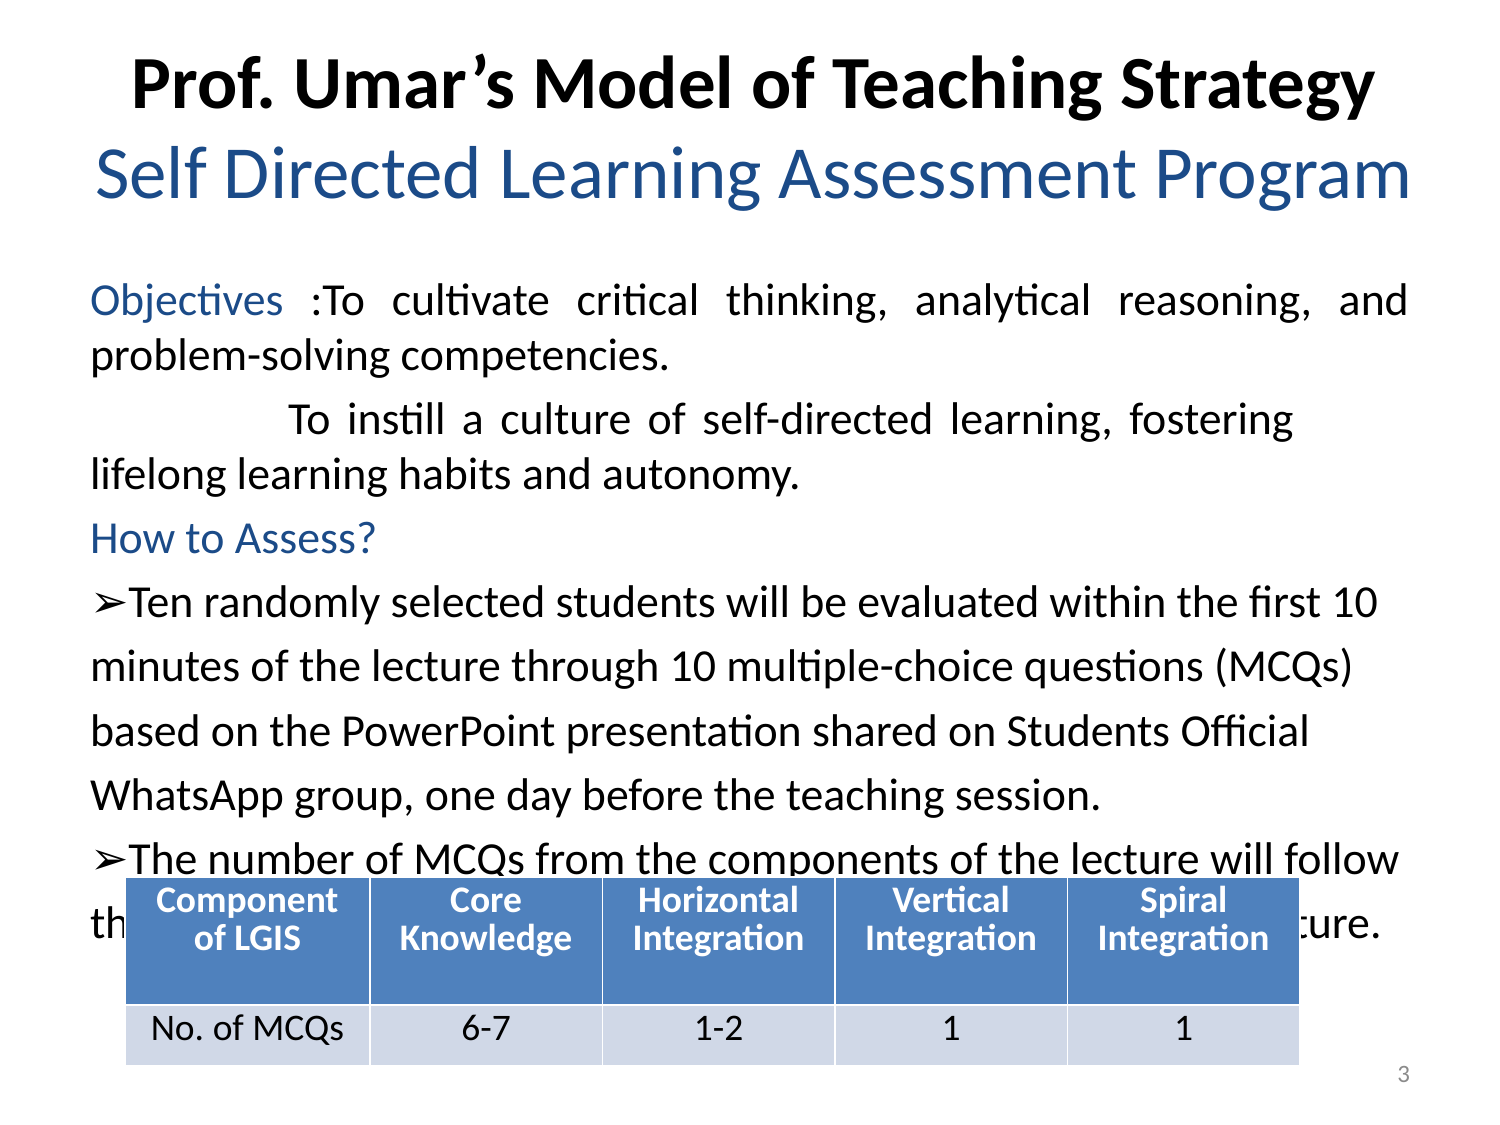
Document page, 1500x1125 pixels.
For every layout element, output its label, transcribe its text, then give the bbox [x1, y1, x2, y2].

table_header Vertical Integration [836, 878, 1067, 1004]
table_cell 1-2 [603, 1006, 834, 1065]
table_cell 6-7 [371, 1006, 602, 1065]
table_header Component of LGIS [126, 878, 369, 1004]
table_header Horizontal Integration [603, 878, 834, 1004]
table_header Core Knowledge [371, 878, 602, 1004]
table_cell 1 [836, 1006, 1067, 1065]
title Prof. Umar’s Model of Teaching Strategy Self Directed Learning Assessment Program [79, 75, 1430, 263]
table_cell 1 [1068, 1006, 1299, 1065]
table_header Spiral Integration [1068, 878, 1299, 1004]
slide_number 3 [1074, 1042, 1425, 1103]
list Objectives :To cultivate critical thinking, analytical reasoning, and problem-solving competencies. To instill a culture of self-directed learning, fostering lifelong learning habits and autonomy. How to Assess? ➢Ten randomly selected students will be evaluated within the first 10 minutes of the lecture through 10 multiple-choice questions (MCQs) based on the PowerPoint presentation shared on Students Official WhatsApp group, one day before the teaching session. ➢The number of MCQs from the components of the lecture will follow the guidelines outlined in the Prof. Umar model of Integrated Lecture. [75, 262, 1425, 1005]
table_cell No. of MCQs [126, 1006, 369, 1065]
